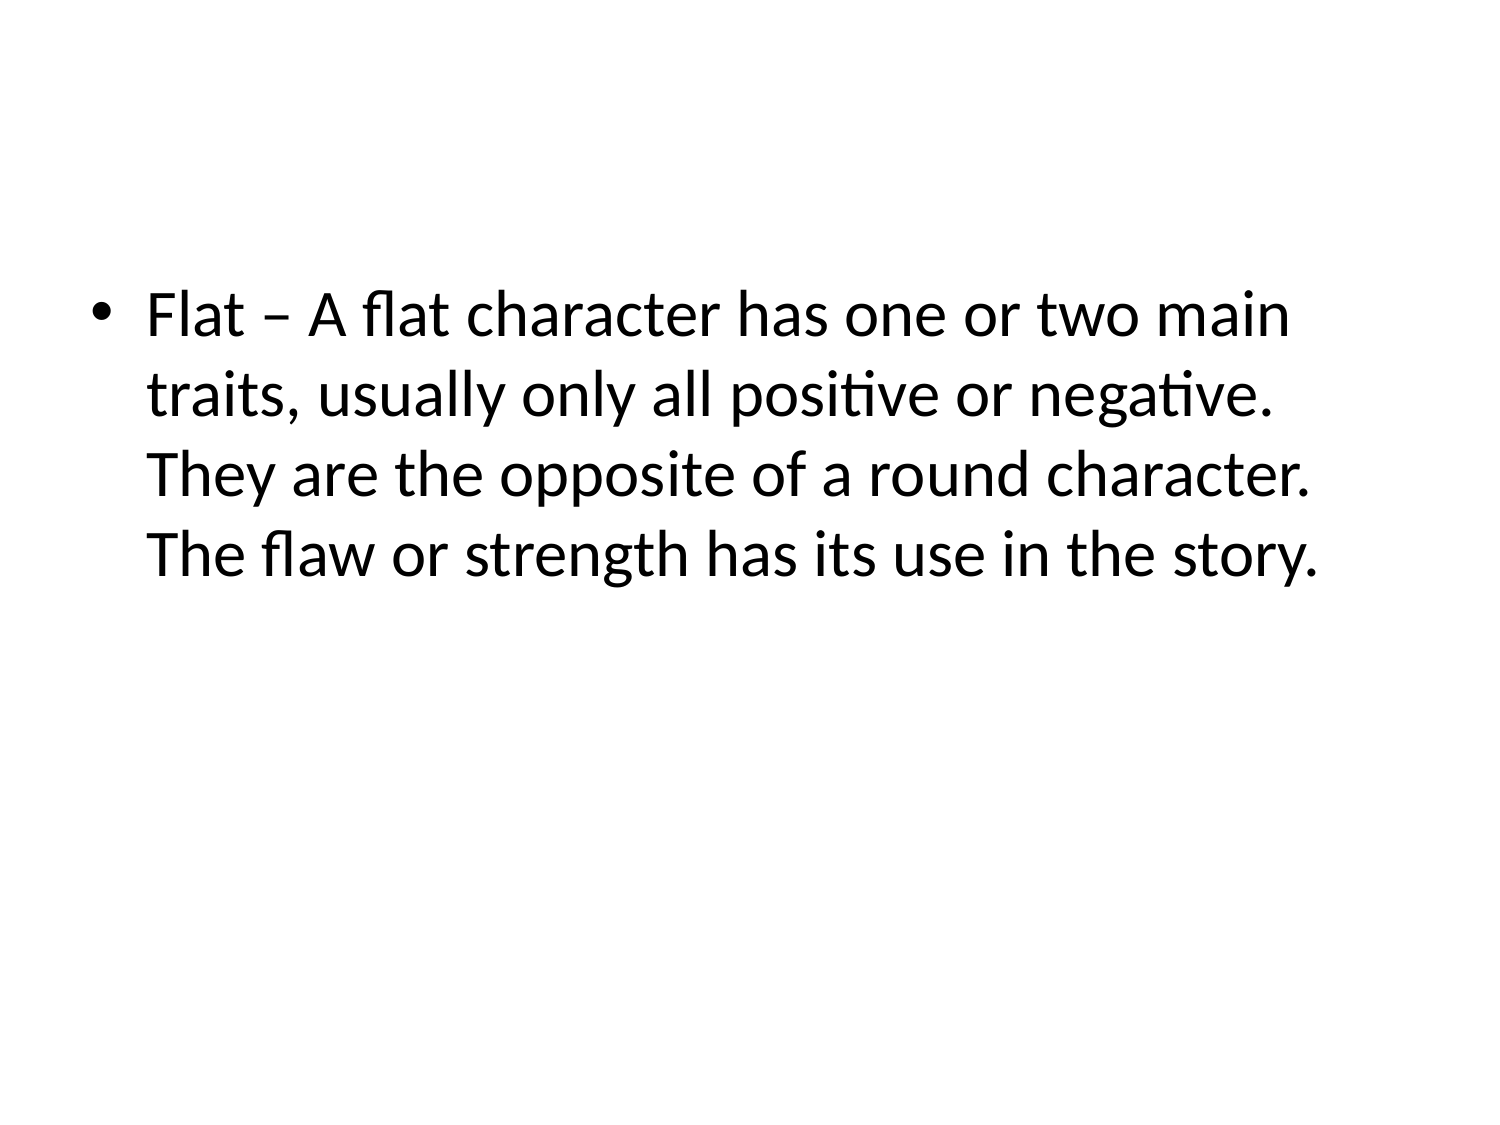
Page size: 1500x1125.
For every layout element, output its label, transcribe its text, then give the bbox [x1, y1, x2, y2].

list Flat – A flat character has one or two main traits, usually only all positive or negative. They are the opposite of a round character. The flaw or strength has its use in the story. [75, 262, 1425, 1005]
